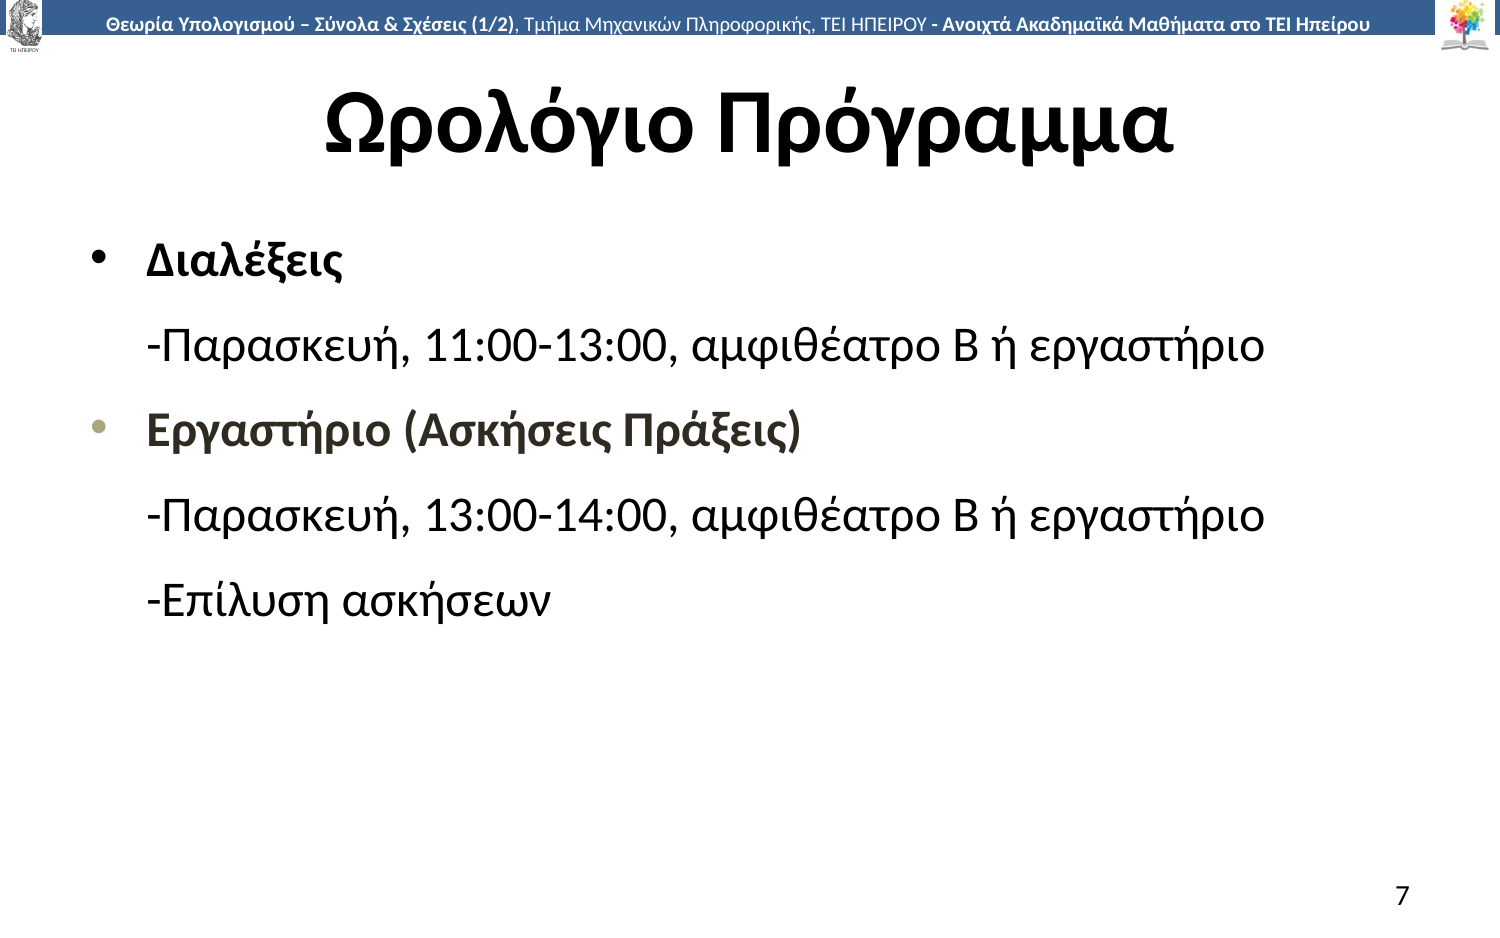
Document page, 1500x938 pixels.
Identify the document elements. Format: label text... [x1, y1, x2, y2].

list Διαλέξεις -Παρασκευή, 11:00-13:00, αμφιθέατρο Β ή εργαστήριο Εργαστήριο (Ασκήσεις Πράξεις) -Παρασκευή, 13:00-14:00, αμφιθέατρο Β ή εργαστήριο -Επίλυση ασκήσεων [75, 218, 1425, 838]
title Ωρολόγιο Πρόγραμμα [75, 37, 1425, 194]
picture [1435, 0, 1495, 52]
picture [6, 0, 42, 54]
slide_number 7 [1074, 868, 1425, 919]
